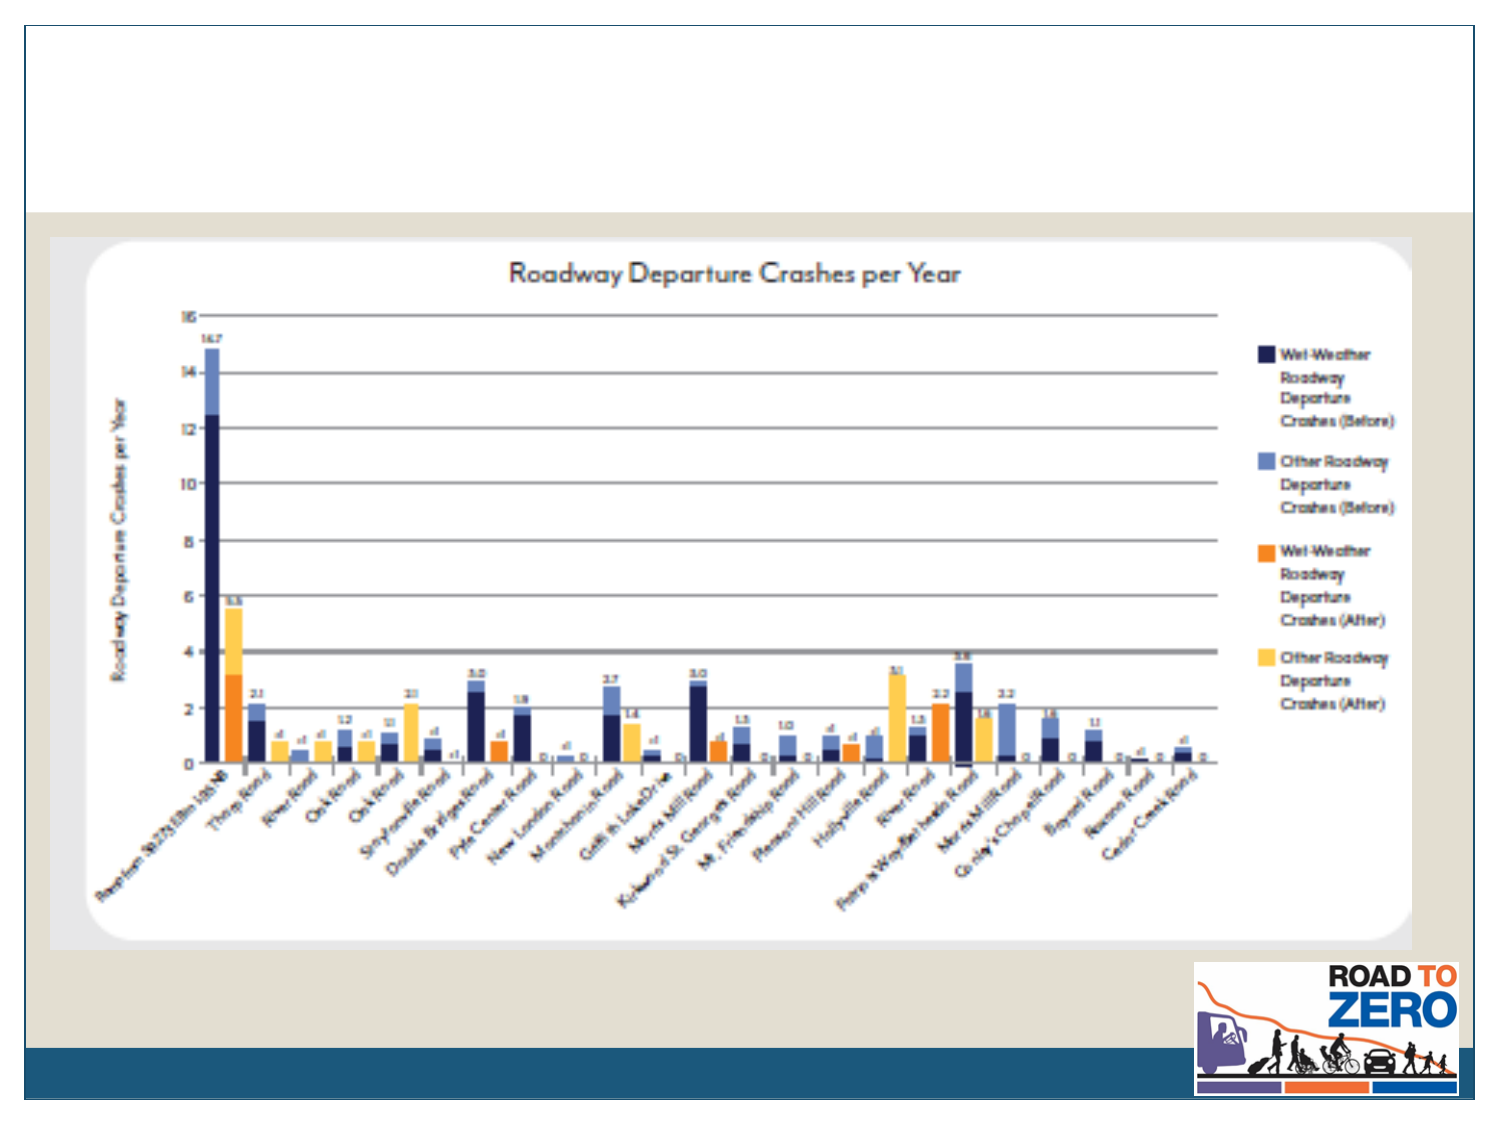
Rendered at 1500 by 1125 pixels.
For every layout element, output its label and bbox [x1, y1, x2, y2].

picture [1194, 962, 1459, 1096]
picture [49, 237, 1412, 951]
